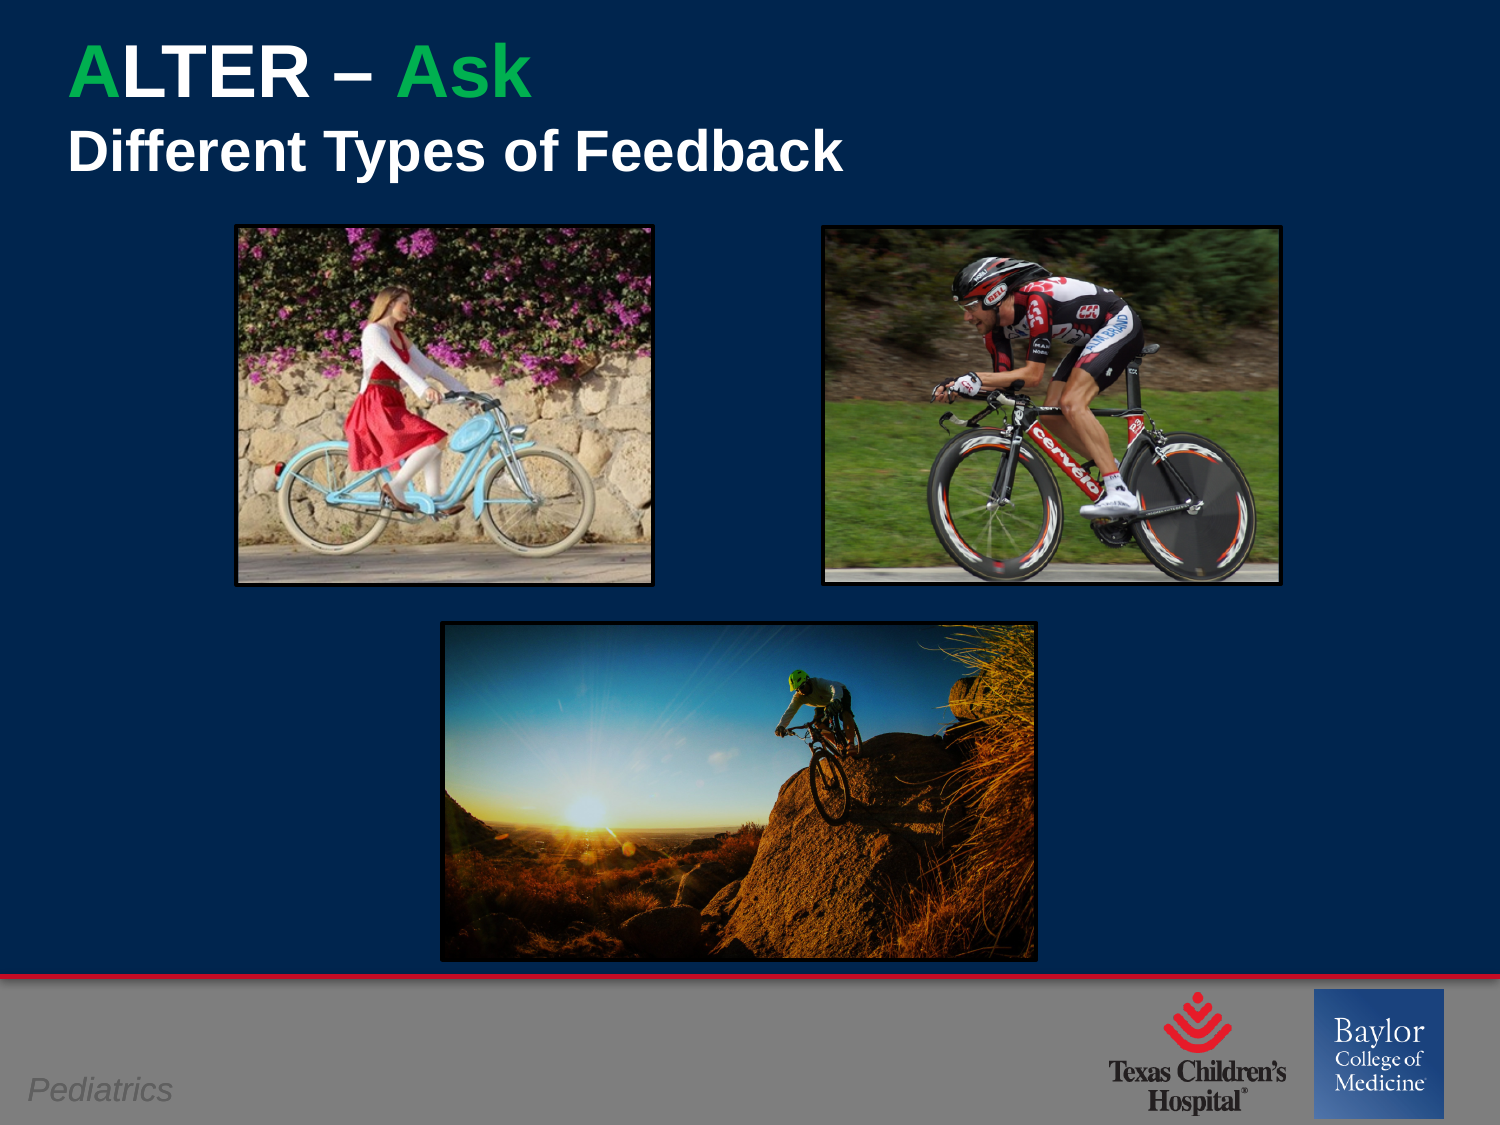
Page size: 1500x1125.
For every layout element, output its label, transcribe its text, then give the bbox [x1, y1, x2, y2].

picture [1314, 989, 1444, 1119]
picture [1109, 992, 1286, 1116]
picture [824, 228, 1279, 583]
title ALTER – Ask Different Types of Feedback [52, 19, 1427, 187]
picture [238, 228, 652, 583]
picture [444, 624, 1035, 958]
